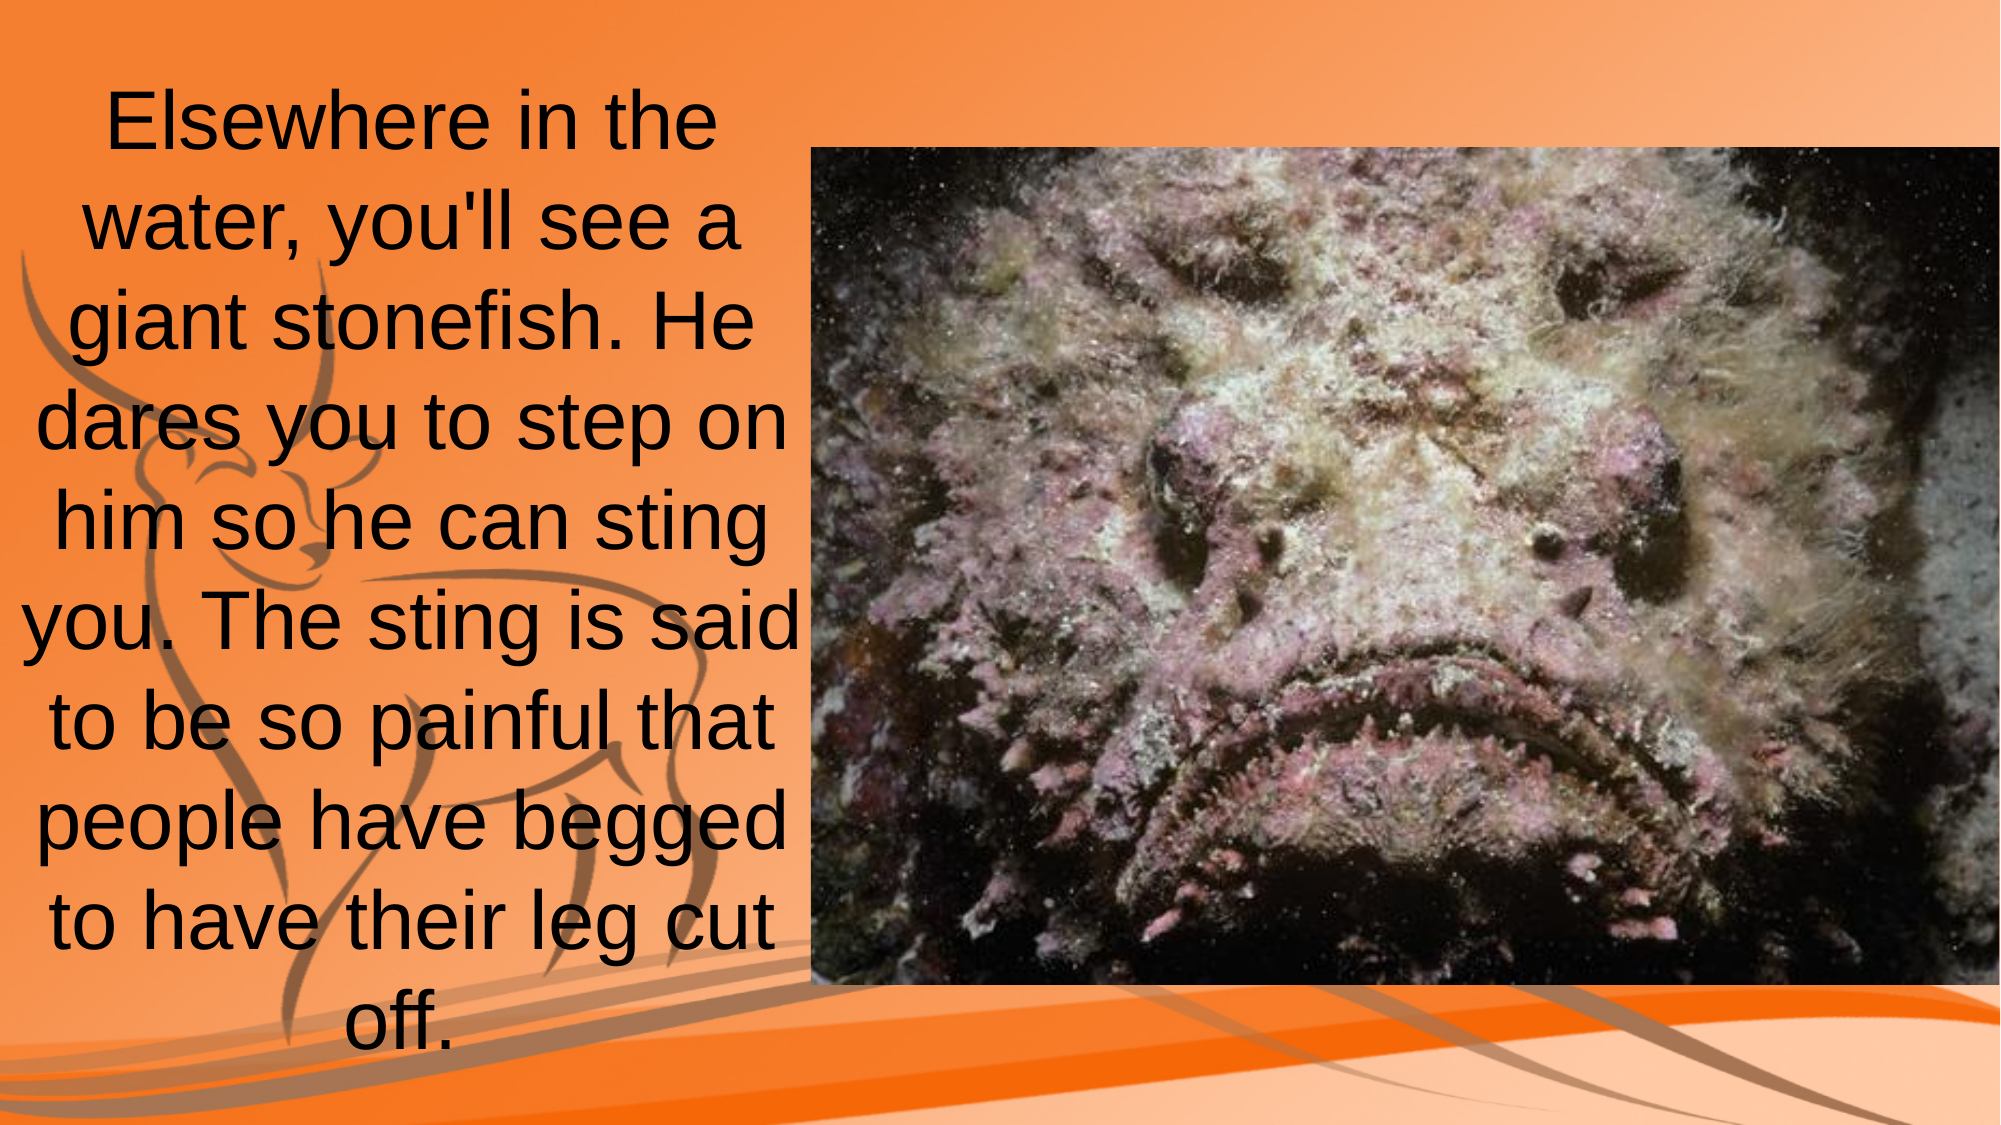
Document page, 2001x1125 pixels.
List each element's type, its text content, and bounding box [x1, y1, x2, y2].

title Elsewhere in the water, you'll see a giant stonefish. He dares you to step on him so he can sting you. The sting is said to be so painful that people have begged to have their leg cut off. [0, 6, 825, 1125]
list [810, 147, 2000, 985]
picture [0, 0, 2001, 1125]
